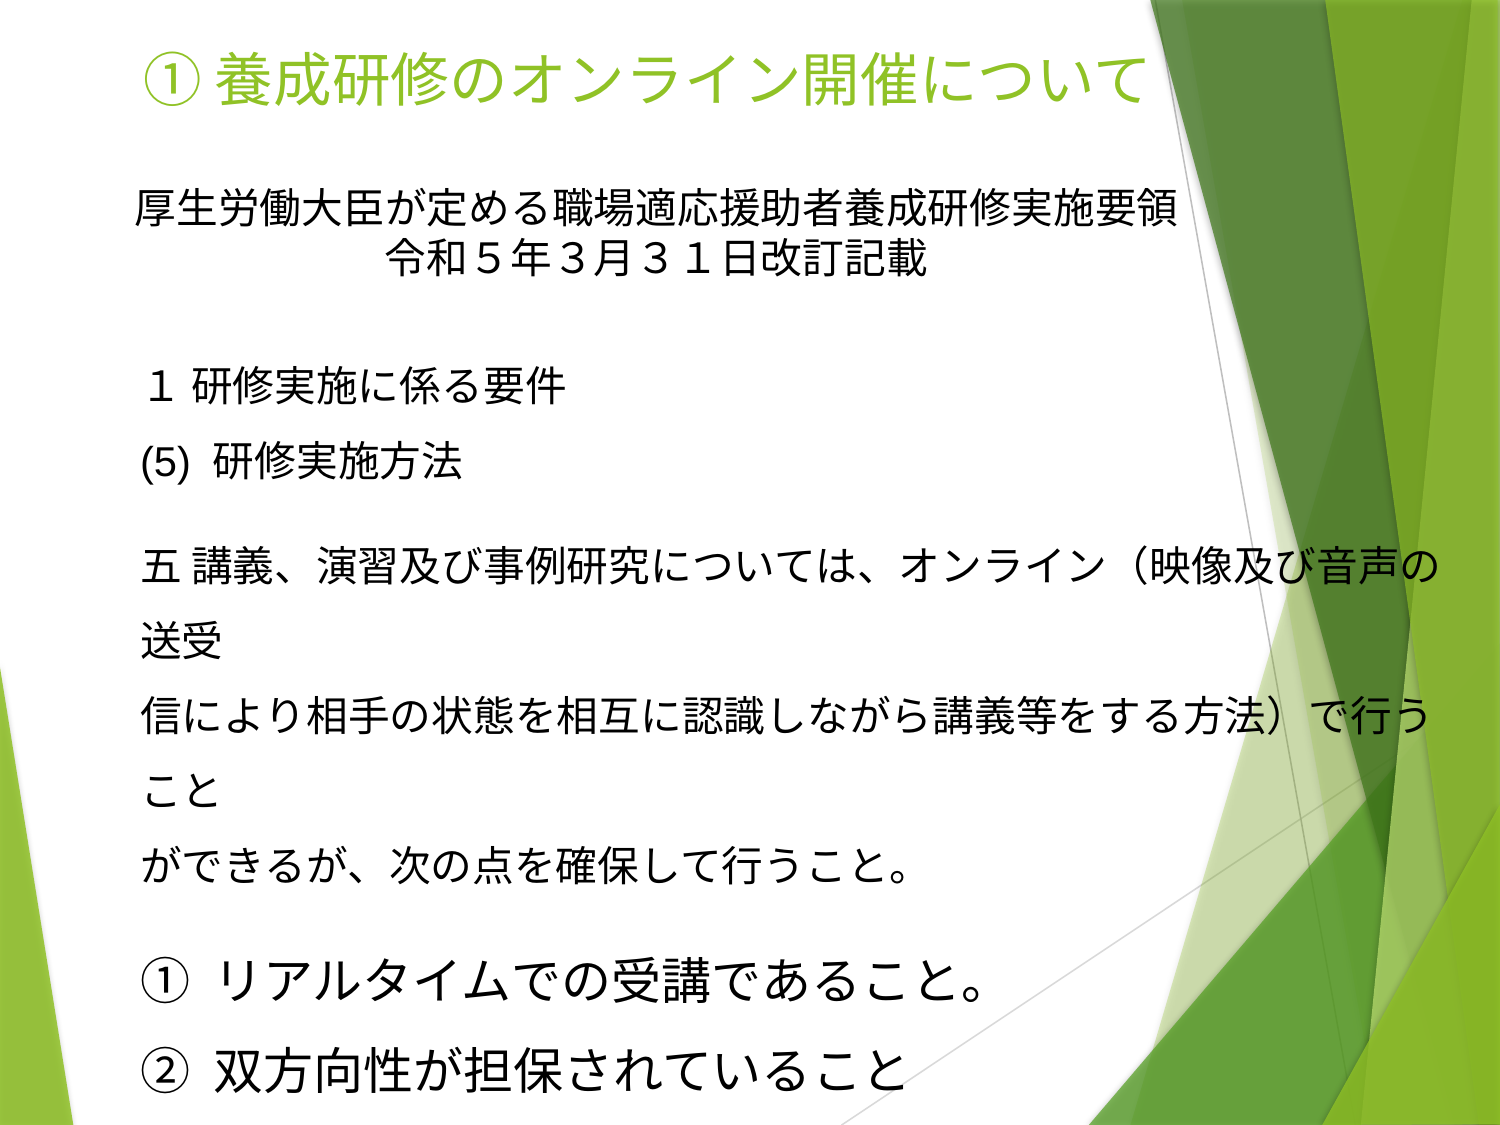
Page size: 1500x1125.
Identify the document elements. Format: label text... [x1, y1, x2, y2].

title ①養成研修のオンライン開催について [128, 34, 1247, 175]
text_box 厚生労働大臣が定める職場適応援助者養成研修実施要領 令和５年３月３１日改訂記載 [103, 174, 1209, 289]
text_box １ 研修実施に係る要件 (5) 研修実施方法 五 講義、演習及び事例研究については、オンライン（映像及び音声の送受 信により相手の状態を相互に認識しながら講義等をする方法）で行うこと ができるが、次の点を確保して行うこと。 ① リアルタイムでの受講であること。 ② 双方向性が担保されていること ③ 参加状況を把握できること [125, 327, 1462, 1125]
